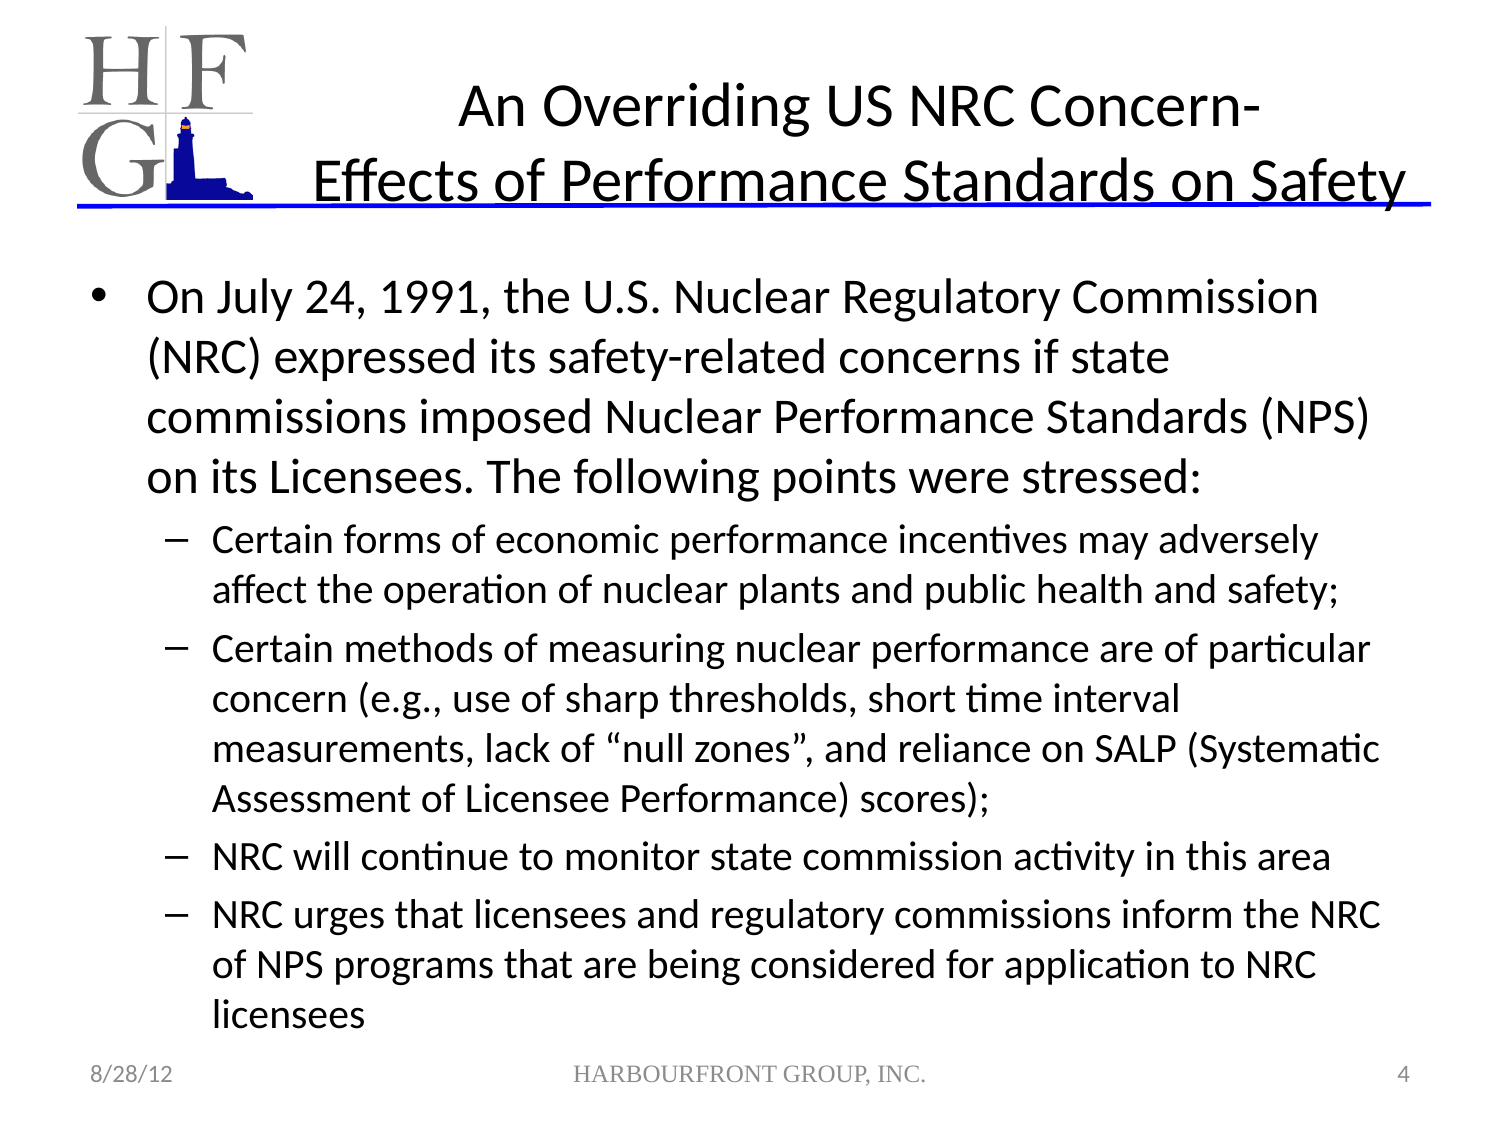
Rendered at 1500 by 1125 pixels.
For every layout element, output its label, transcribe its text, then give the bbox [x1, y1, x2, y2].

title An Overriding US NRC Concern- Effects of Performance Standards on Safety [295, 44, 1426, 233]
slide_number 4 [1074, 1042, 1425, 1103]
footer HARBOURFRONT GROUP, INC. [512, 1042, 988, 1103]
list On July 24, 1991, the U.S. Nuclear Regulatory Commission (NRC) expressed its safety-related concerns if state commissions imposed Nuclear Performance Standards (NPS) on its Licensees. The following points were stressed: Certain forms of economic performance incentives may adversely affect the operation of nuclear plants and public health and safety; Certain methods of measuring nuclear performance are of particular concern (e.g., use of sharp thresholds, short time interval measurements, lack of “null zones”, and reliance on SALP (Systematic Assessment of Licensee Performance) scores); NRC will continue to monitor state commission activity in this area NRC urges that licensees and regulatory commissions inform the NRC of NPS programs that are being considered for application to NRC licensees [74, 255, 1426, 945]
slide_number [75, 1042, 425, 1103]
picture [78, 26, 253, 200]
